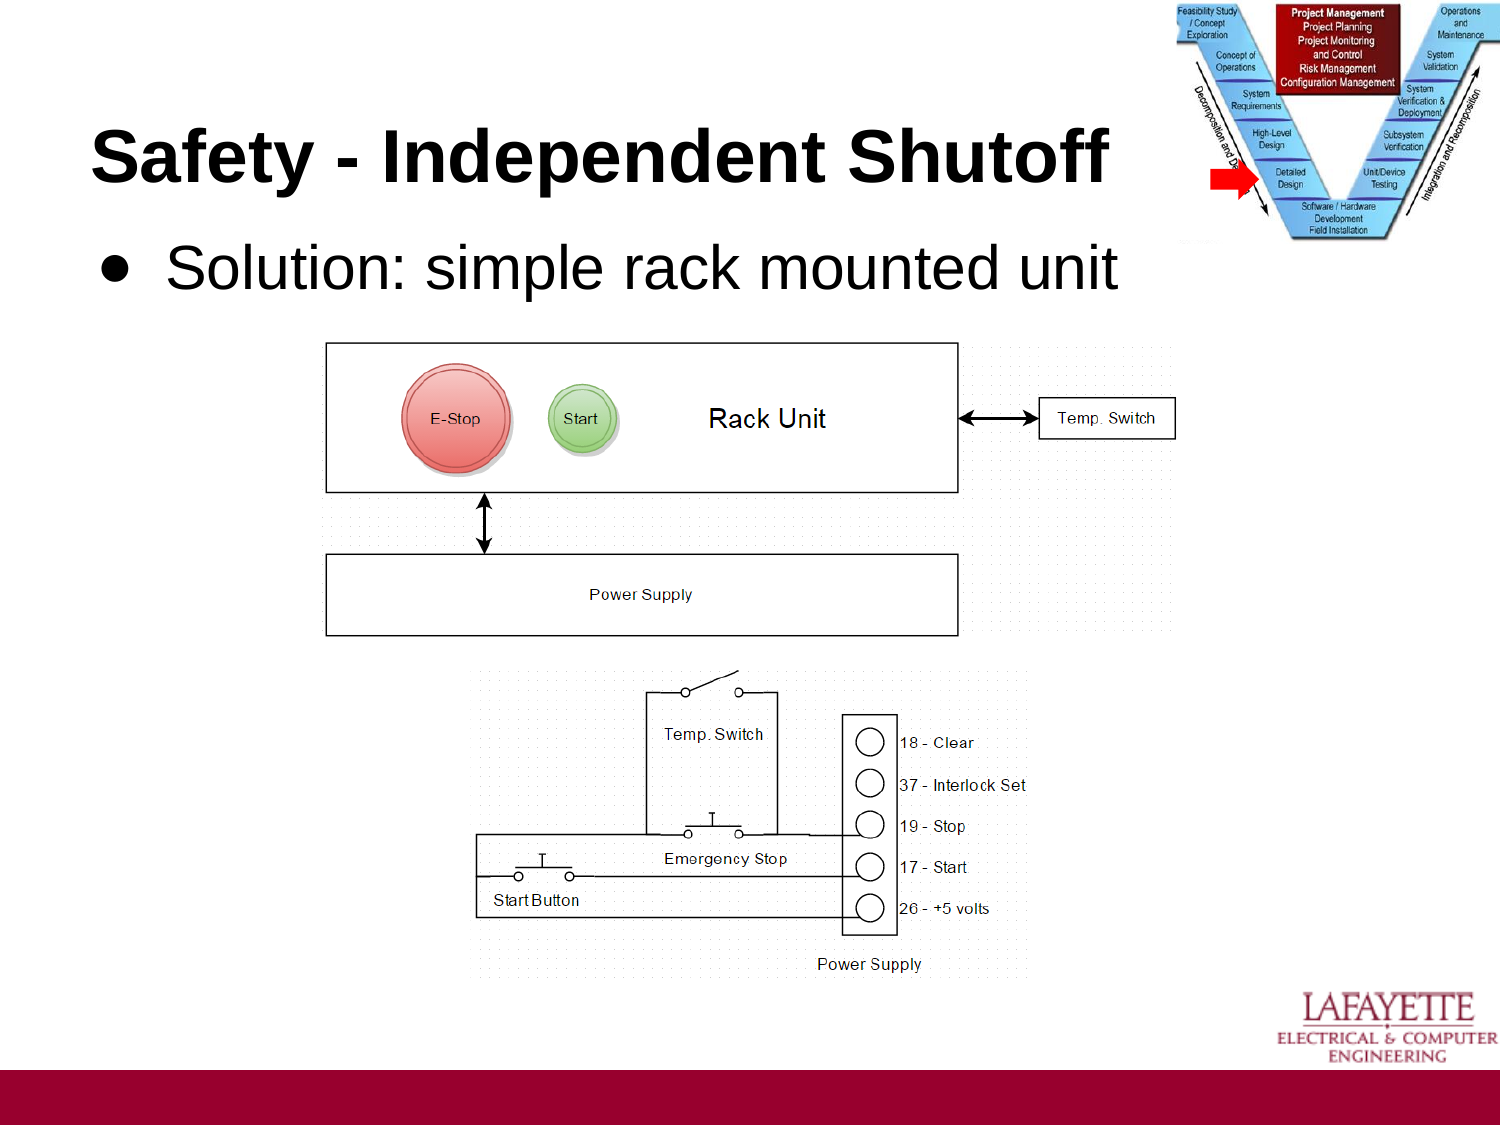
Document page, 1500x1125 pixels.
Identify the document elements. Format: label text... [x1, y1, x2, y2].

picture [321, 339, 1179, 640]
list Solution: simple rack mounted unit [75, 212, 1426, 1028]
picture [1261, 986, 1500, 1065]
picture [1176, 0, 1500, 244]
picture [470, 664, 1031, 978]
title Safety - Independent Shutoff [75, 45, 1171, 212]
